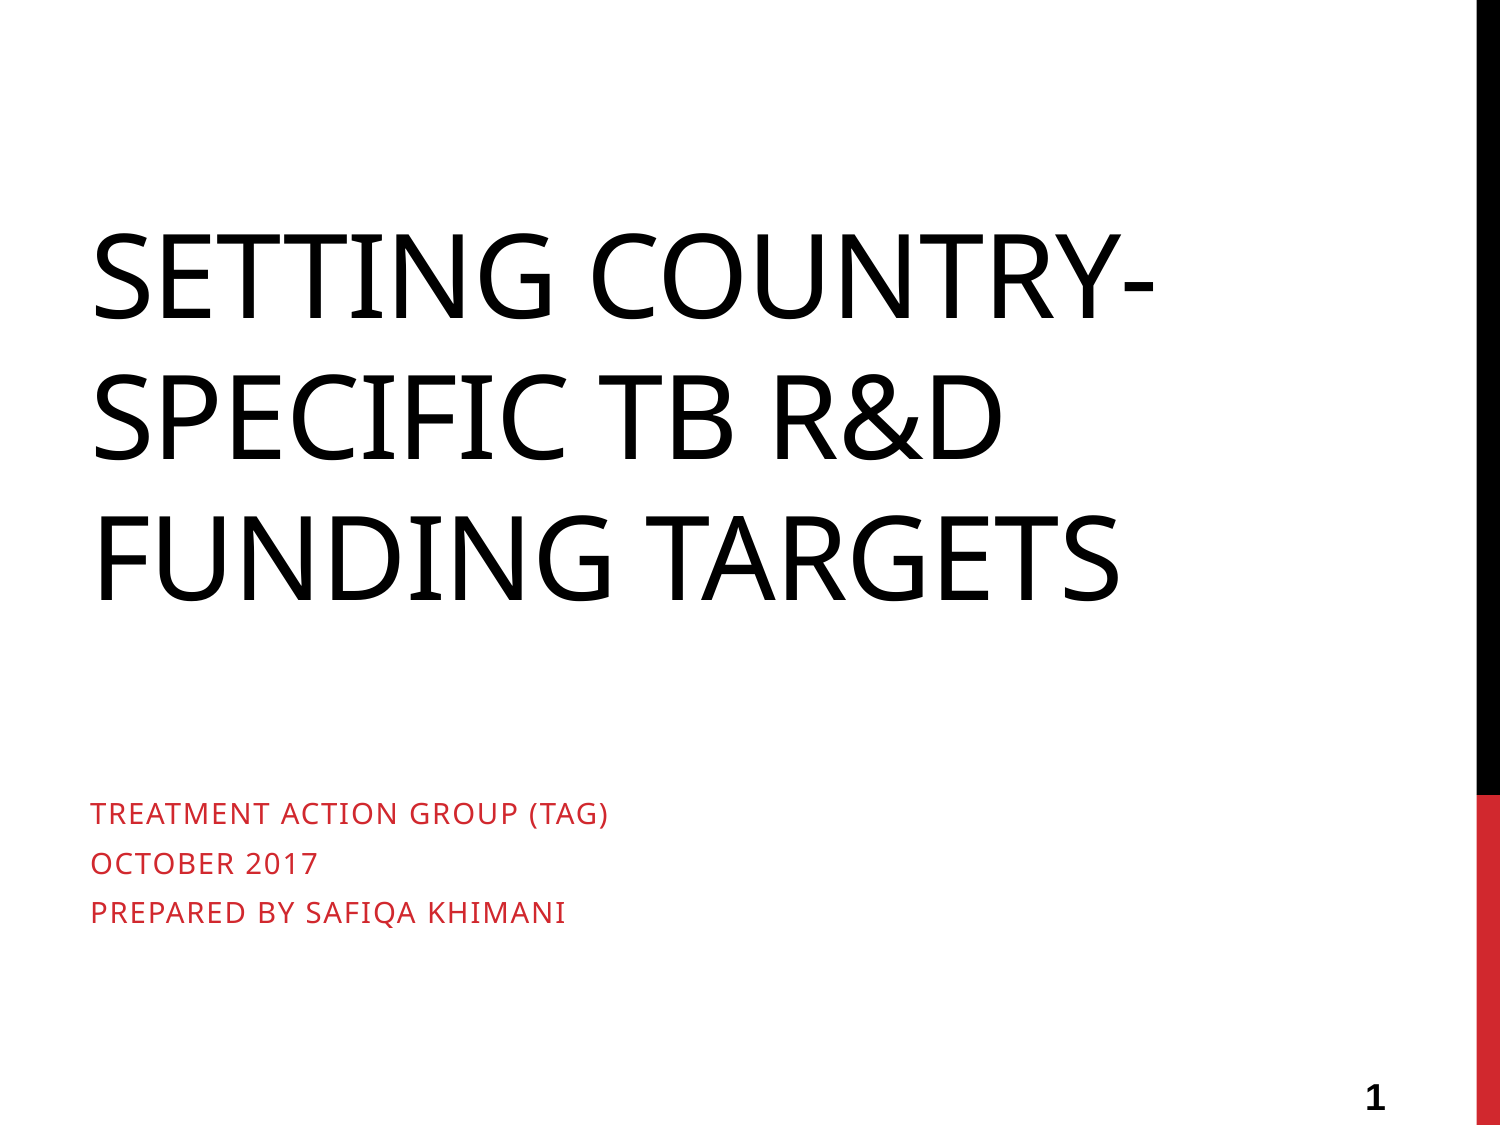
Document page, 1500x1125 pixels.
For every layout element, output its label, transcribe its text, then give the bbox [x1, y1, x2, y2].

slide_number 1 [1350, 1065, 1500, 1125]
subtitle Treatment action group (TAG) October 2017 Prepared by Safiqa Khimani [75, 787, 1200, 938]
title Setting Country-specific TB r&d funding targets [75, 37, 1350, 788]
